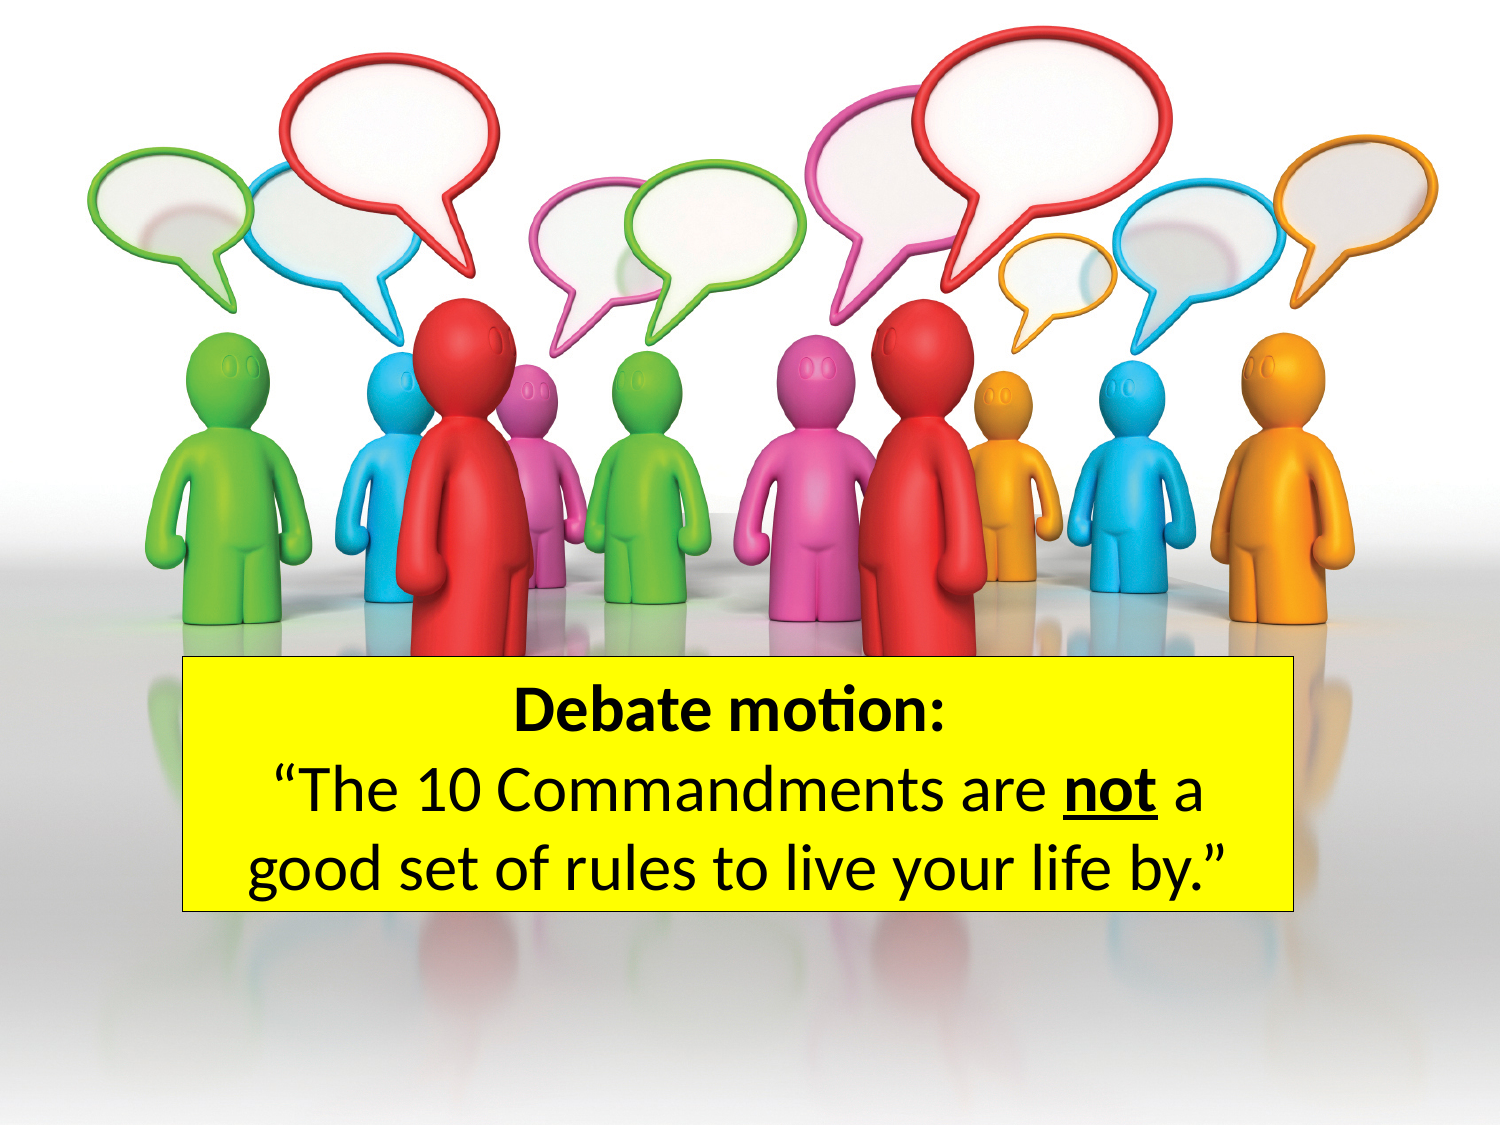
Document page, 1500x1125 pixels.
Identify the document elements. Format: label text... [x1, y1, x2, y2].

picture [0, 0, 1500, 1125]
text_box Debate motion: “The 10 Commandments are not a good set of rules to live your life by.” [182, 656, 1294, 912]
